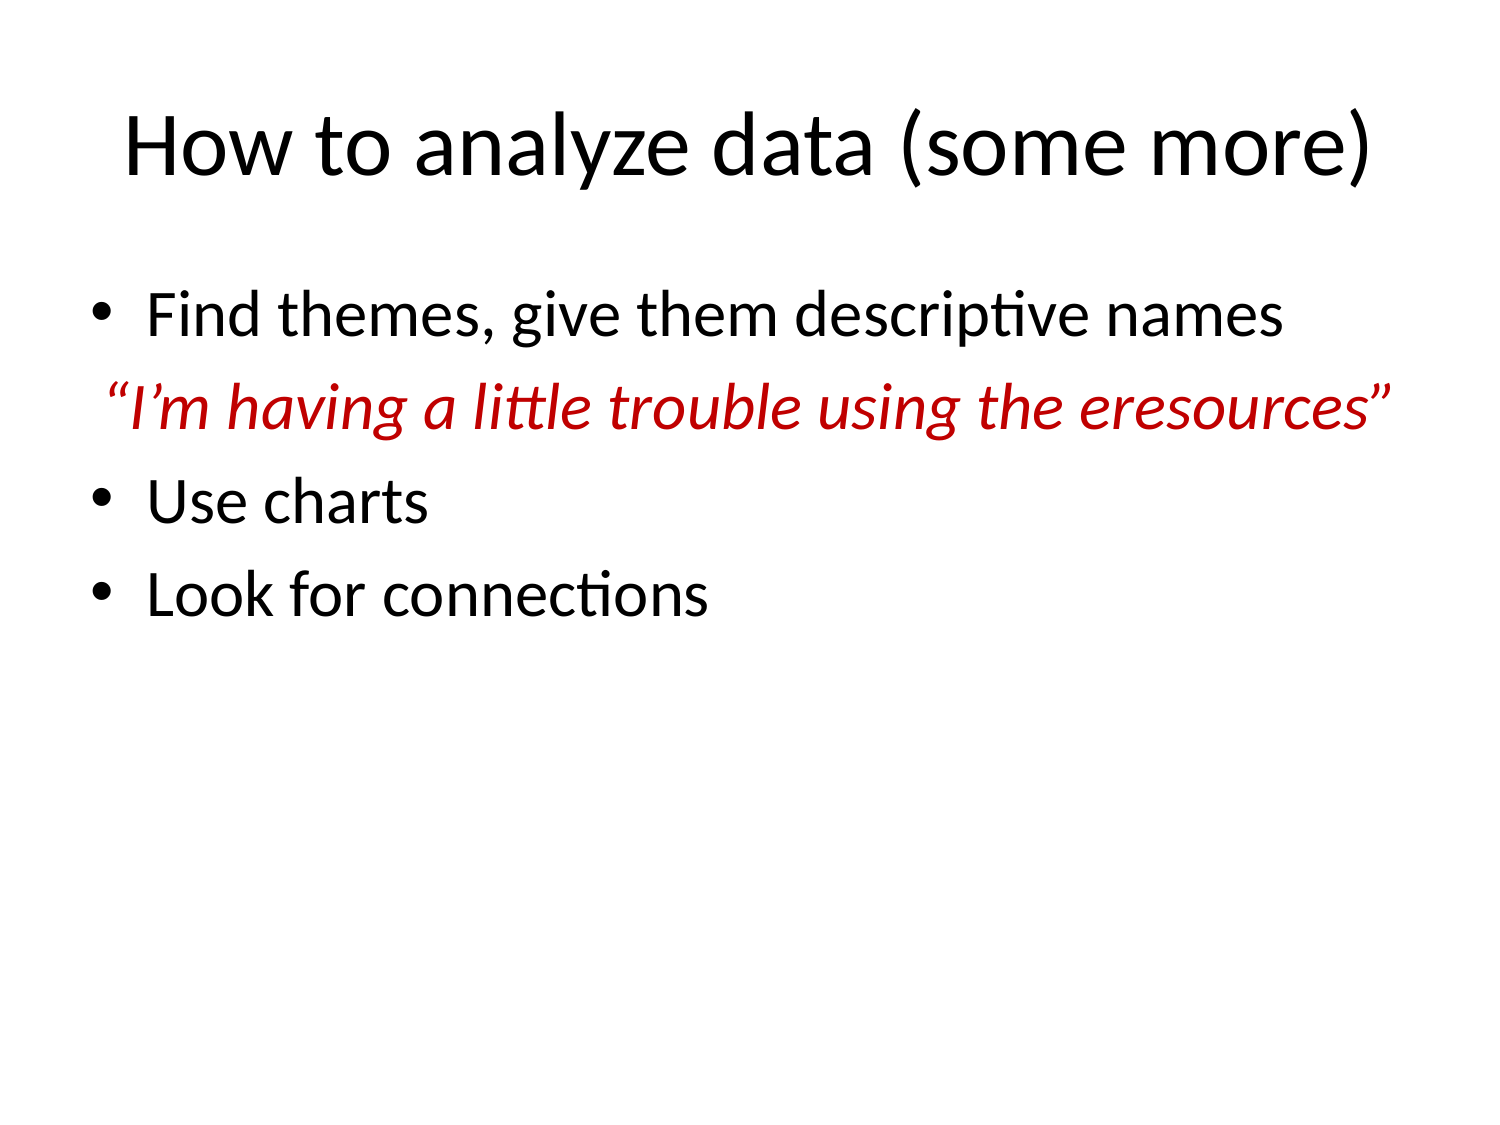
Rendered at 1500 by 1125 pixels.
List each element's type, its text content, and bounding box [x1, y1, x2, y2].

list Find themes, give them descriptive names “I’m having a little trouble using the eresources” Use charts Look for connections [75, 262, 1425, 1005]
title How to analyze data (some more) [75, 45, 1425, 233]
